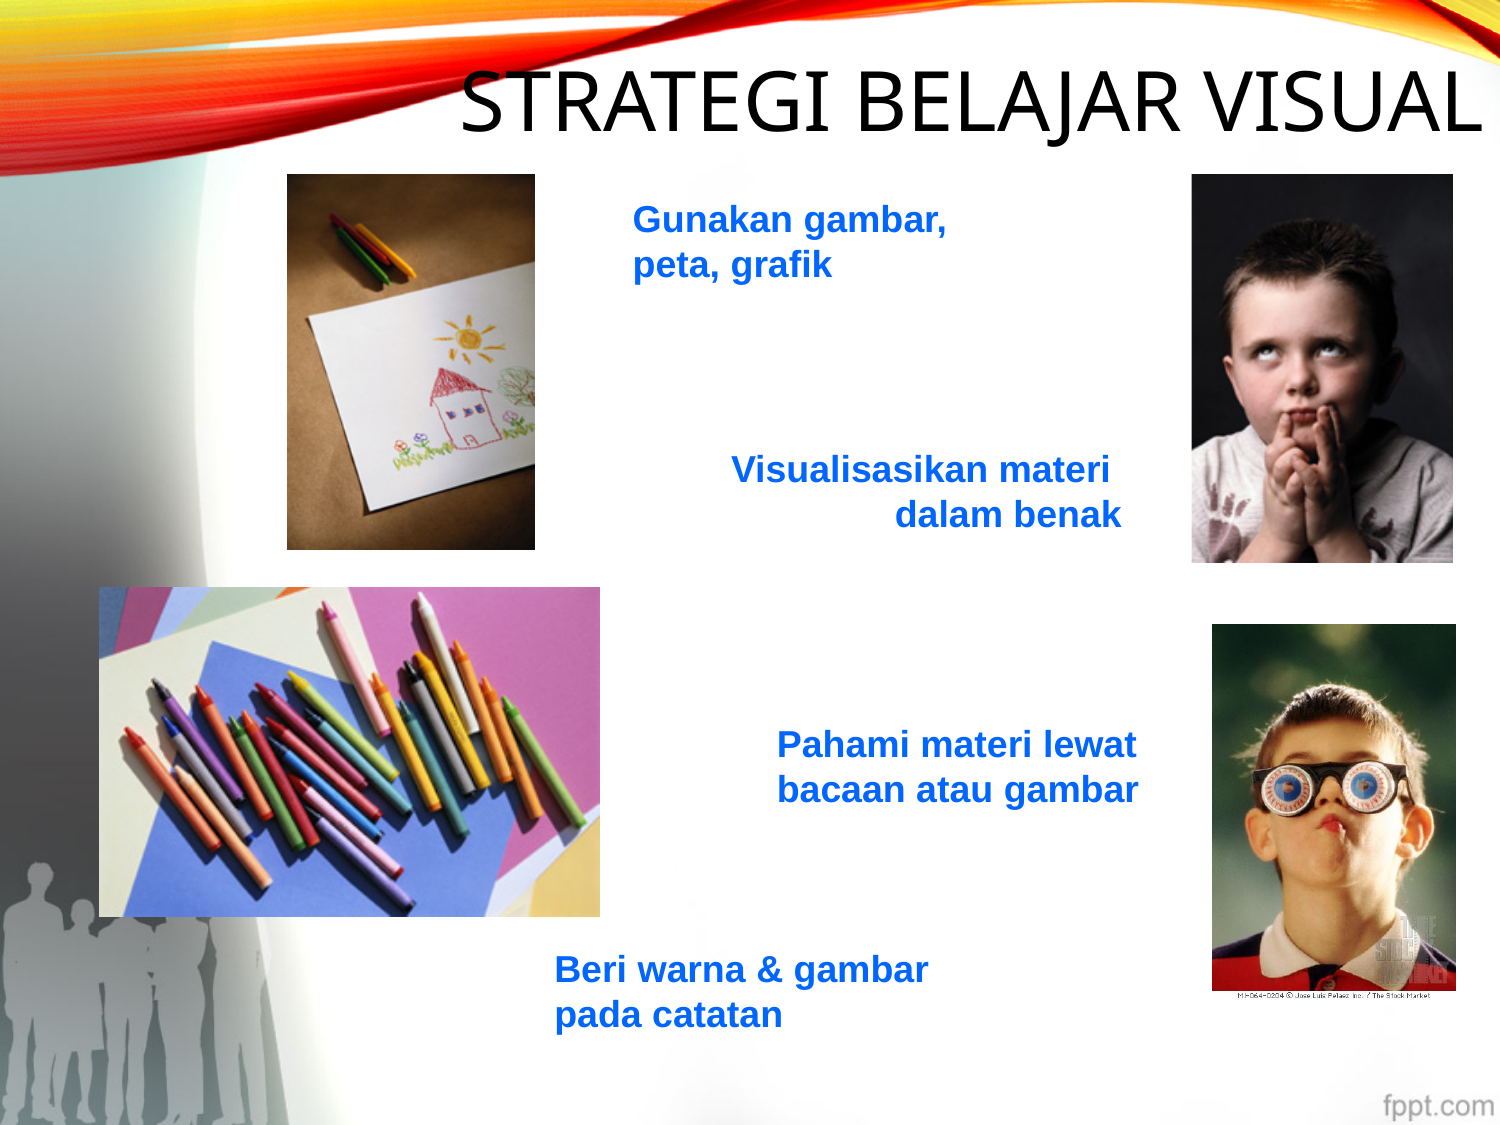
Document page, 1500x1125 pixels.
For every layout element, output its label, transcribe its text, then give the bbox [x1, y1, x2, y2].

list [1212, 624, 1456, 1001]
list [1191, 174, 1454, 563]
picture [0, 0, 1500, 1125]
text_box Pahami materi lewat bacaan atau gambar [762, 712, 1163, 818]
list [99, 587, 601, 917]
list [287, 174, 535, 551]
title Strategi Belajar Visual [399, 29, 1500, 180]
text_box Beri warna & gambar pada catatan [539, 937, 955, 1043]
text_box Visualisasikan materi dalam benak [716, 437, 1137, 543]
text_box Gunakan gambar, peta, grafik [617, 187, 973, 293]
